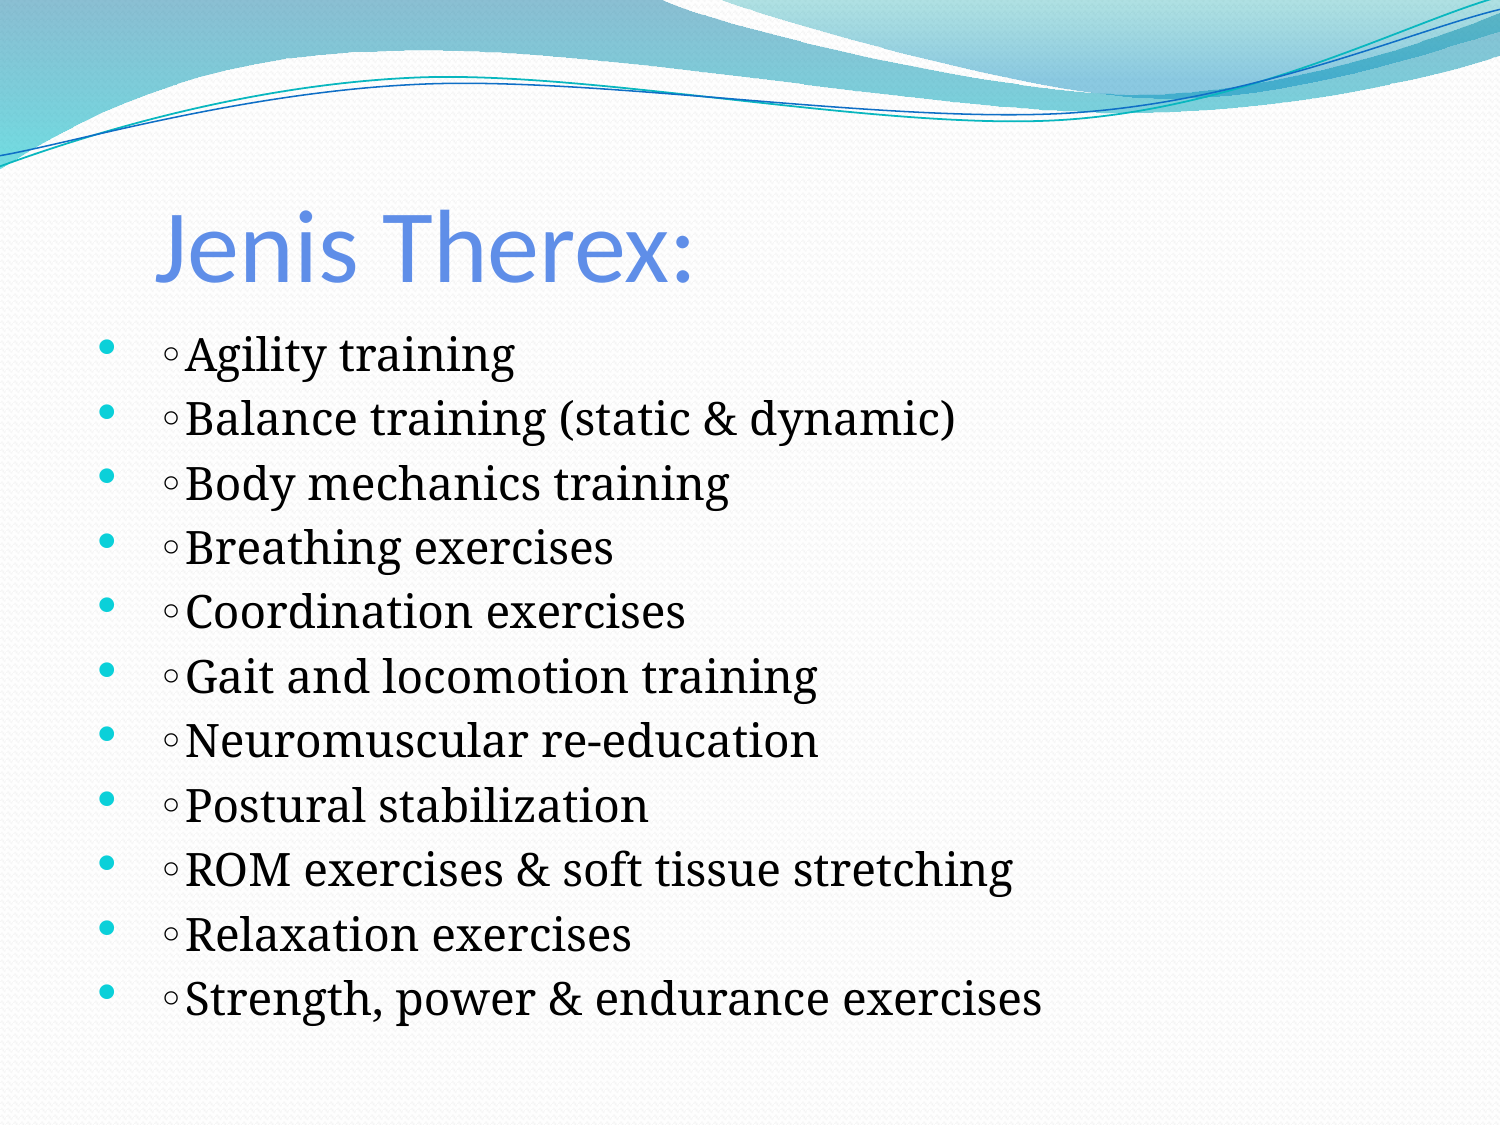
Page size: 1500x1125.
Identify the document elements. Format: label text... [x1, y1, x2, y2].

title Jenis Therex: [74, 115, 1426, 304]
list ◦Agility training ◦Balance training (static & dynamic) ◦Body mechanics training ◦Breathing exercises ◦Coordination exercises ◦Gait and locomotion training ◦Neuromuscular re-education ◦Postural stabilization ◦ROM exercises & soft tissue stretching ◦Relaxation exercises ◦Strength, power & endurance exercises [74, 317, 1426, 1038]
